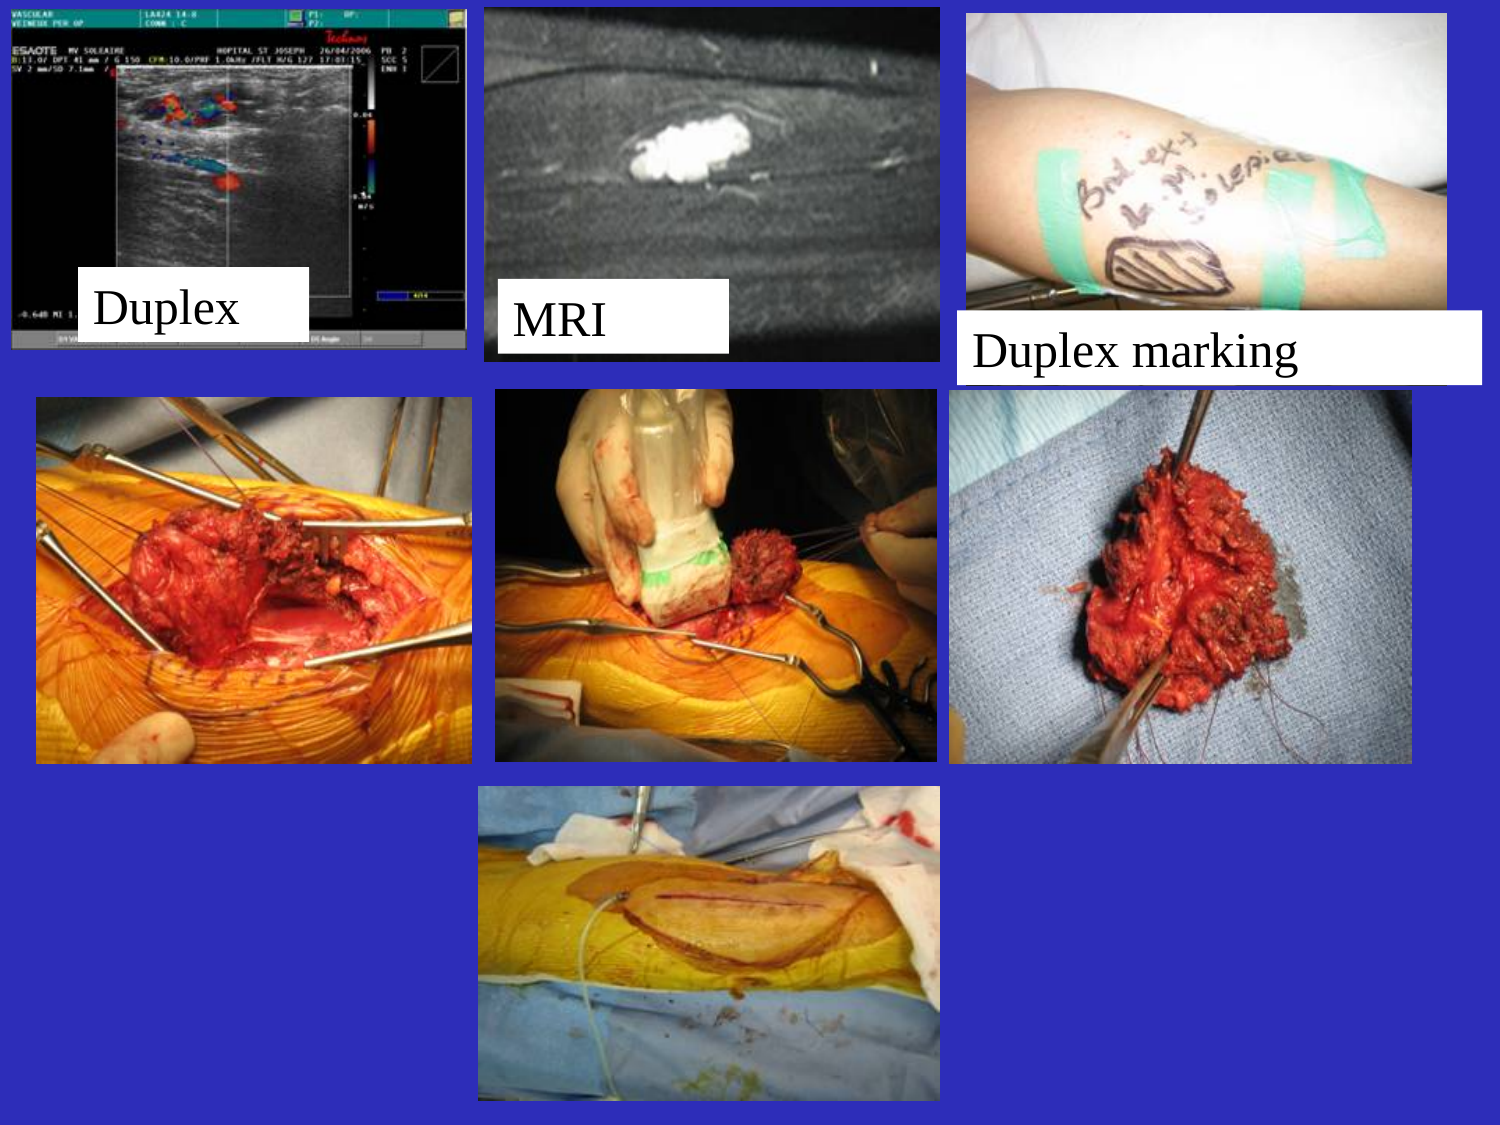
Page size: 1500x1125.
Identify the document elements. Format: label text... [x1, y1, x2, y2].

picture [495, 389, 937, 763]
text_box Duplex marking [1452, 310, 1483, 386]
picture [11, 9, 467, 351]
picture [484, 6, 940, 362]
picture [35, 396, 472, 765]
picture [966, 13, 1447, 386]
picture [478, 786, 940, 1101]
picture [949, 390, 1412, 764]
